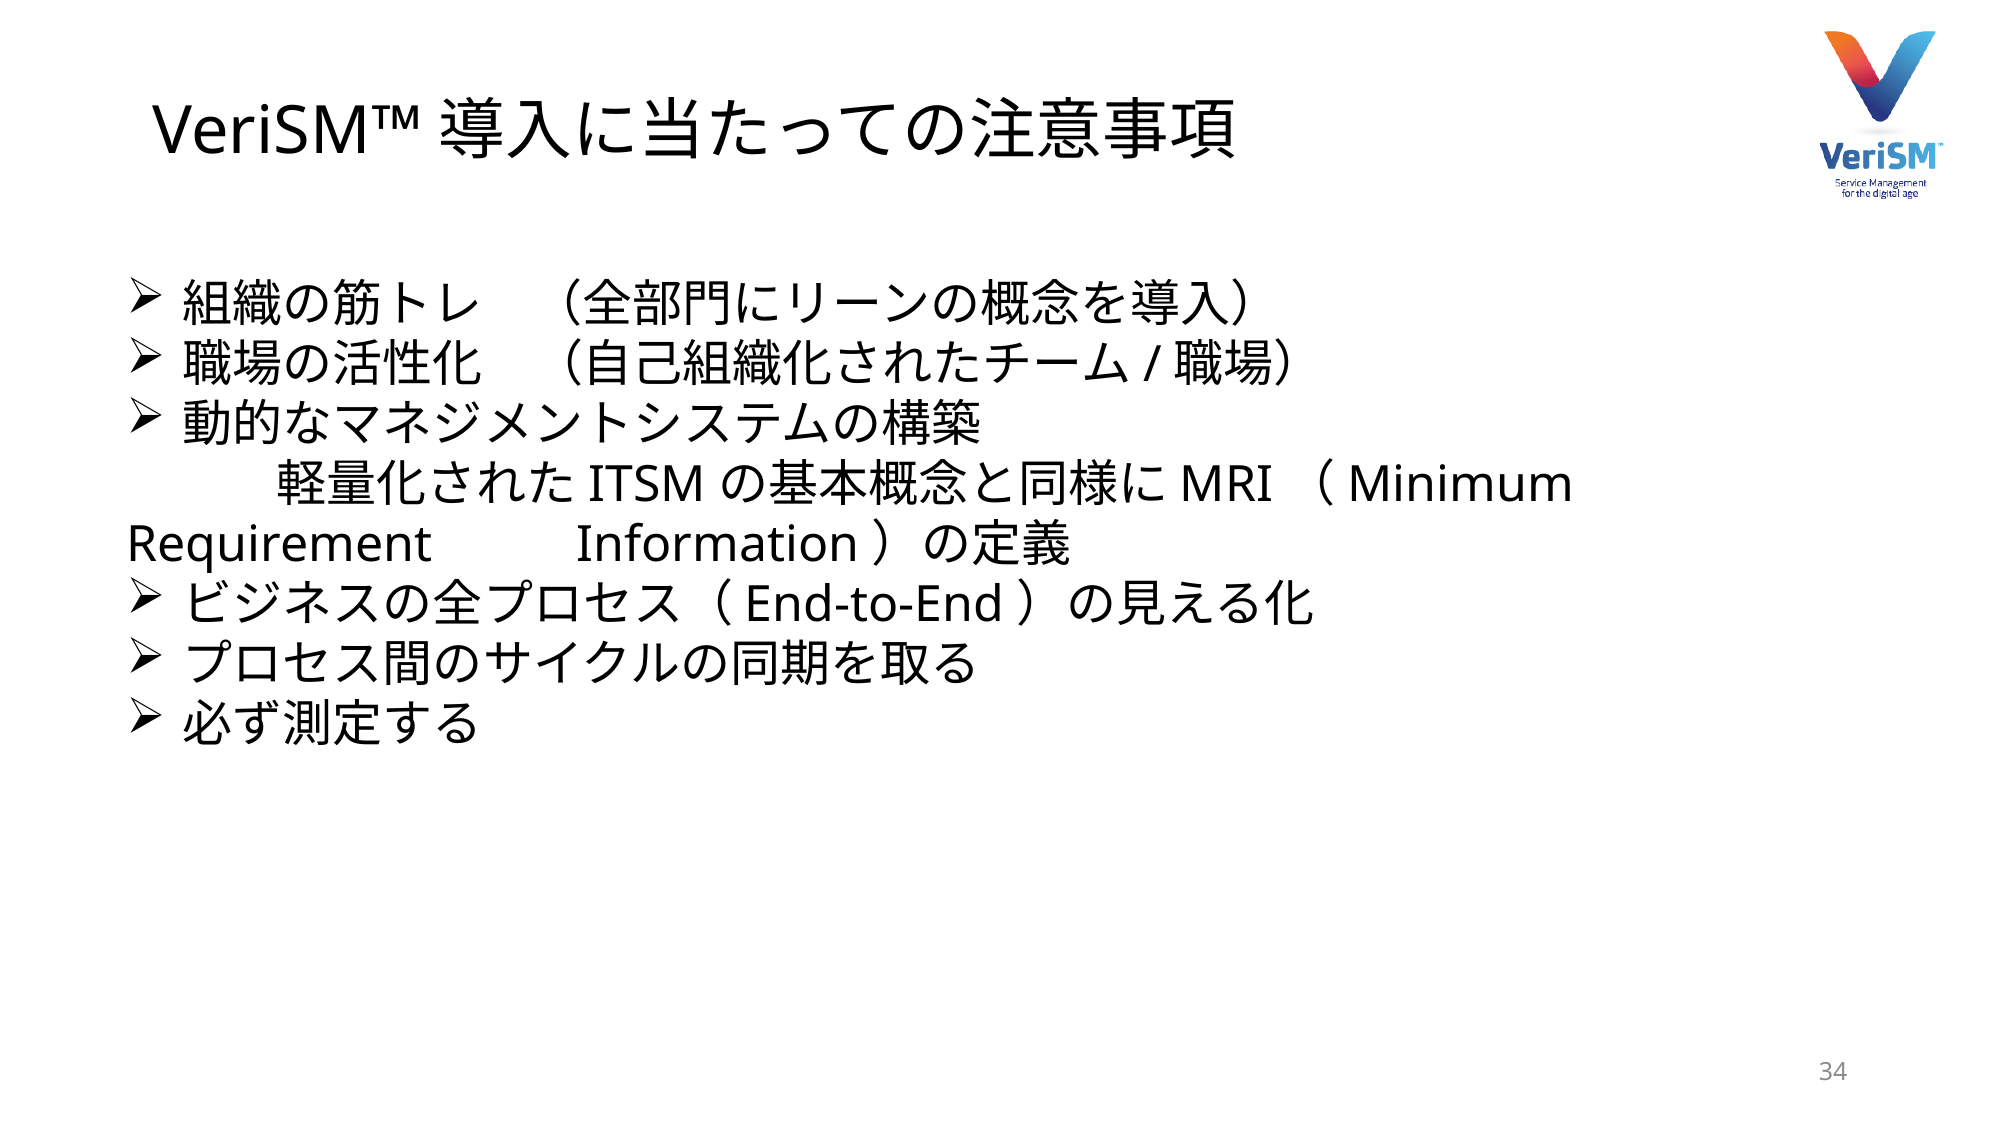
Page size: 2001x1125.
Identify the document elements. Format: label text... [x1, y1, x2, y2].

slide_number 34 [1412, 1042, 1863, 1103]
picture [1768, 0, 1995, 226]
text_box 組織の筋トレ （全部門にリーンの概念を導入） 職場の活性化 （自己組織化されたチーム/職場） 動的なマネジメントシステムの構築 軽量化されたITSMの基本概念と同様にMRI（Minimum Requirement Information）の定義 ビジネスの全プロセス（End-to-End）の見える化 プロセス間のサイクルの同期を取る 必ず測定する [111, 264, 1863, 760]
title VeriSM™導入に当たっての注意事項 [137, 59, 1768, 204]
